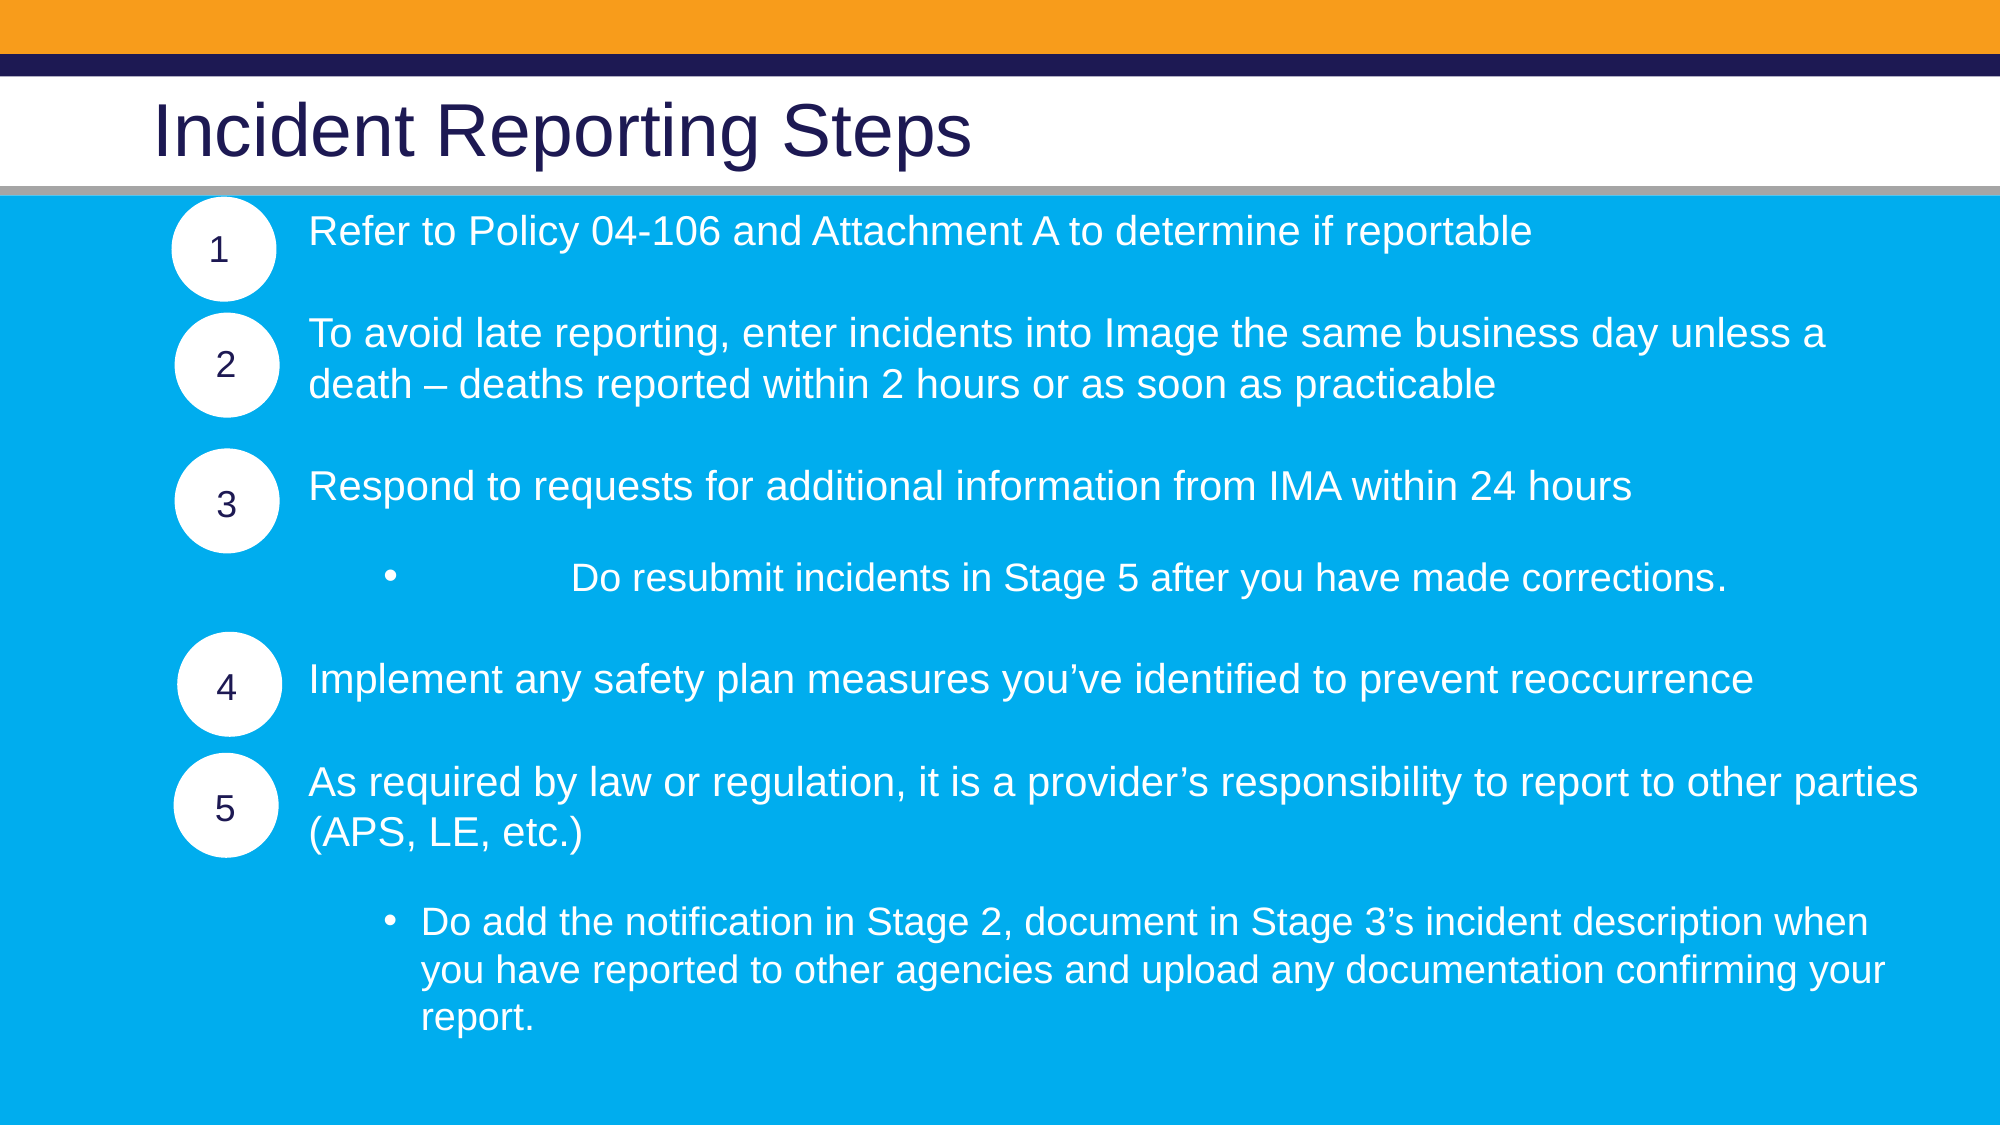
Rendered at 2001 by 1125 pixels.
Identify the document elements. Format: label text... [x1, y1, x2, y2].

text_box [171, 196, 283, 858]
list Refer to Policy 04-106 and Attachment A to determine if reportable To avoid late reporting, enter incidents into Image the same business day unless a death – deaths reported within 2 hours or as soon as practicable Respond to requests for additional information from IMA within 24 hours Do resubmit incidents in Stage 5 after you have made corrections. Implement any safety plan measures you’ve identified to prevent reoccurrence As required by law or regulation, it is a provider’s responsibility to report to other parties (APS, LE, etc.) Do add the notification in Stage 2, document in Stage 3’s incident description when you have reported to other agencies and upload any documentation confirming your report. [293, 196, 1939, 1113]
title Incident Reporting Steps [137, 23, 1863, 242]
text_box [0, 194, 2000, 1125]
